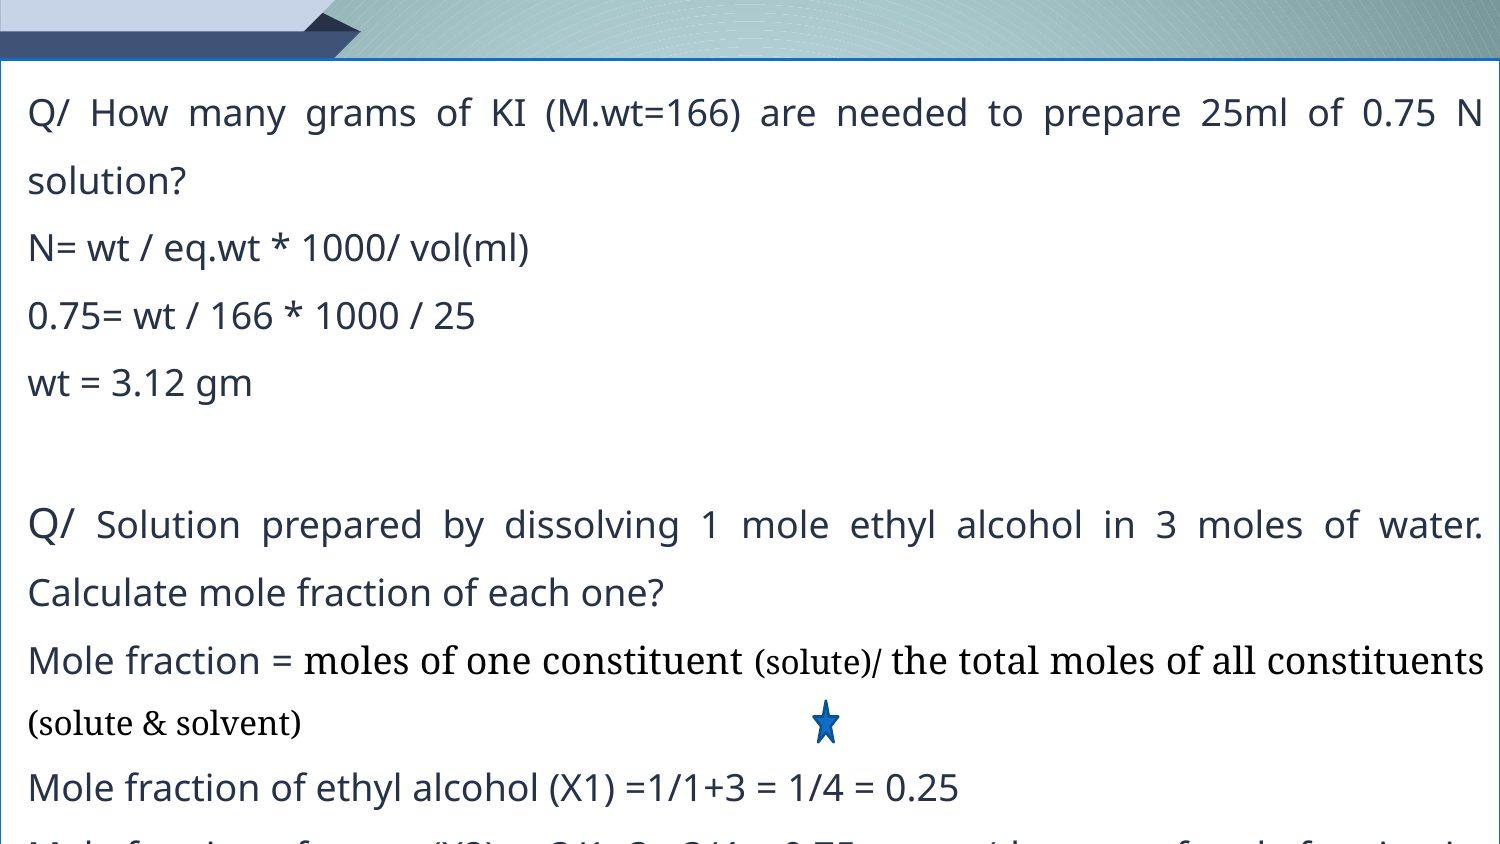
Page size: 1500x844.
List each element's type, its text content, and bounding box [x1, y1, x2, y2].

text_box [812, 699, 840, 744]
text_box Q/ How many grams of KI (M.wt=166) are needed to prepare 25ml of 0.75 N solution? N= wt / eq.wt * 1000/ vol(ml) 0.75= wt / 166 * 1000 / 25 wt = 3.12 gm Q/ Solution prepared by dissolving 1 mole ethyl alcohol in 3 moles of water. Calculate mole fraction of each one? Mole fraction = moles of one constituent (solute)/ the total moles of all constituents (solute & solvent) Mole fraction of ethyl alcohol (X1) =1/1+3 = 1/4 = 0.25 Mole fraction of water (X2) = 3/1+3= 3/4 =0.75 (the sum of mole fraction is equal to one) [0, 58, 1500, 844]
